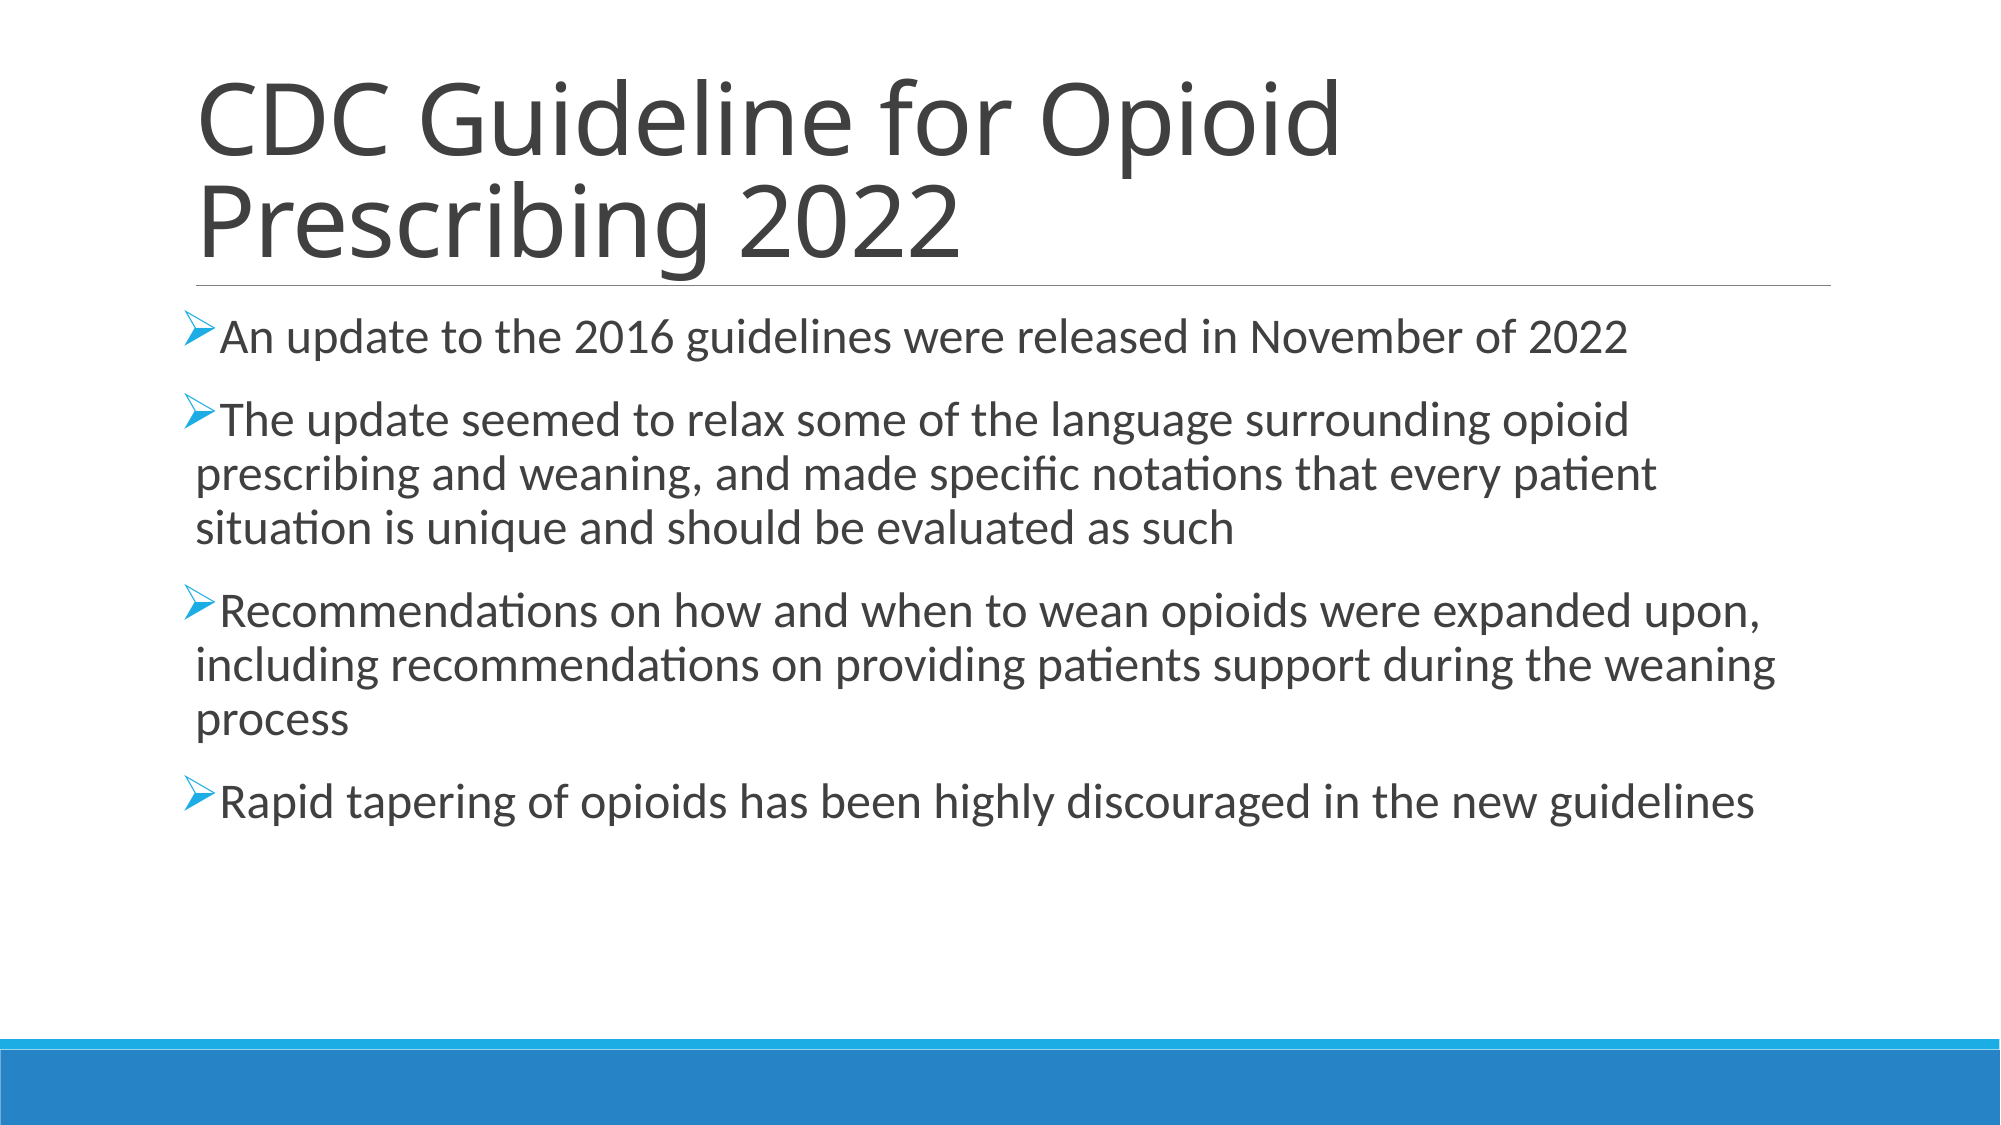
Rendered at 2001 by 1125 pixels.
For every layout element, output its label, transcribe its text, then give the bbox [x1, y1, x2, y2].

list An update to the 2016 guidelines were released in November of 2022 The update seemed to relax some of the language surrounding opioid prescribing and weaning, and made specific notations that every patient situation is unique and should be evaluated as such Recommendations on how and when to wean opioids were expanded upon, including recommendations on providing patients support during the weaning process Rapid tapering of opioids has been highly discouraged in the new guidelines [180, 302, 1830, 963]
title CDC Guideline for Opioid Prescribing 2022 [180, 47, 1830, 285]
